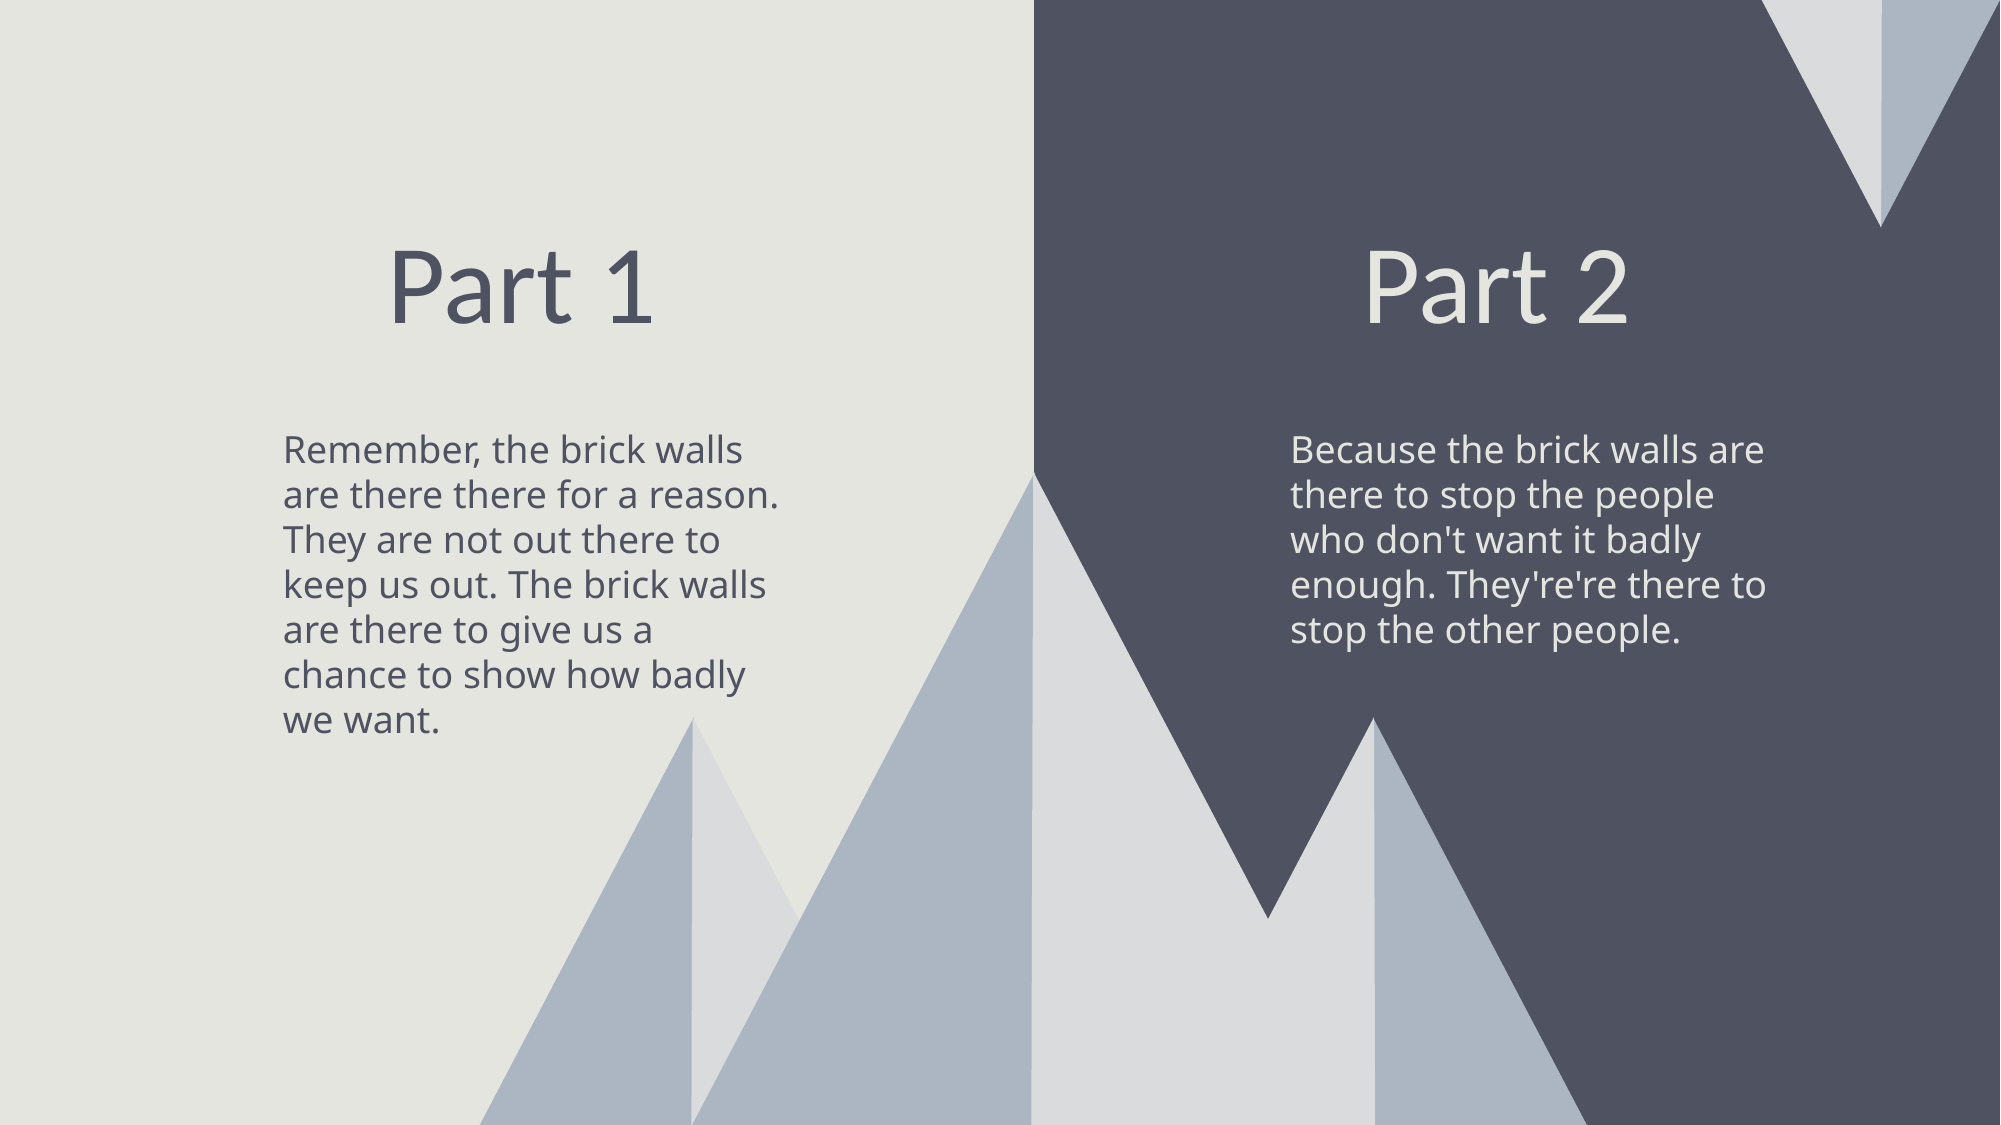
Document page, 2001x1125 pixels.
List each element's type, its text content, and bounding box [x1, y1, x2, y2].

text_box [1761, 0, 2000, 228]
text_box [478, 749, 691, 1125]
text_box Remember, the brick walls are there there for a reason. They are not out there to keep us out. The brick walls are there to give us a chance to show how badly we want. [268, 418, 800, 749]
text_box Because the brick walls are there to stop the people who don't want it badly enough. They're're there to stop the other people. [1275, 418, 1807, 659]
text_box Part 1 [373, 203, 853, 353]
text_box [1159, 717, 1587, 1125]
text_box [1033, 0, 2000, 1125]
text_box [692, 471, 1377, 1125]
text_box Part 2 [1348, 203, 1828, 353]
